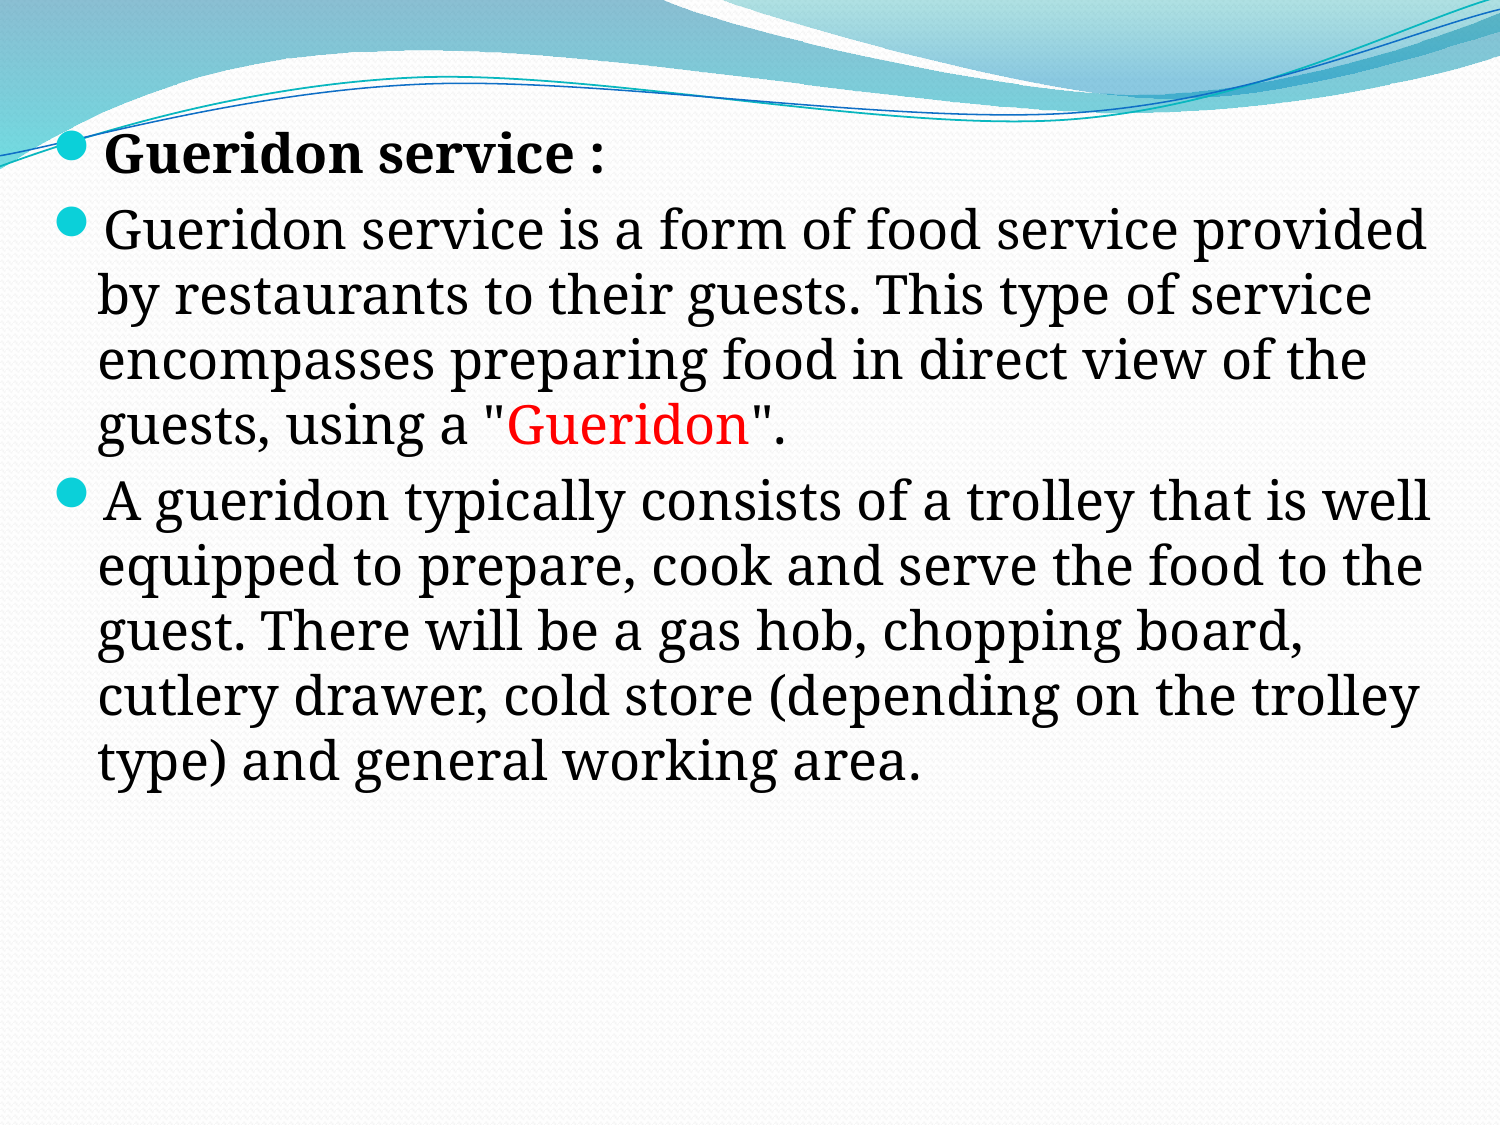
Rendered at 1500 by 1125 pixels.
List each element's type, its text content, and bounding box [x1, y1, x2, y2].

list Gueridon service : Gueridon service is a form of food service provided by restaurants to their guests. This type of service encompasses preparing food in direct view of the guests, using a "Gueridon". A gueridon typically consists of a trolley that is well equipped to prepare, cook and serve the food to the guest. There will be a gas hob, chopping board, cutlery drawer, cold store (depending on the trolley type) and general working area. [37, 112, 1475, 1038]
